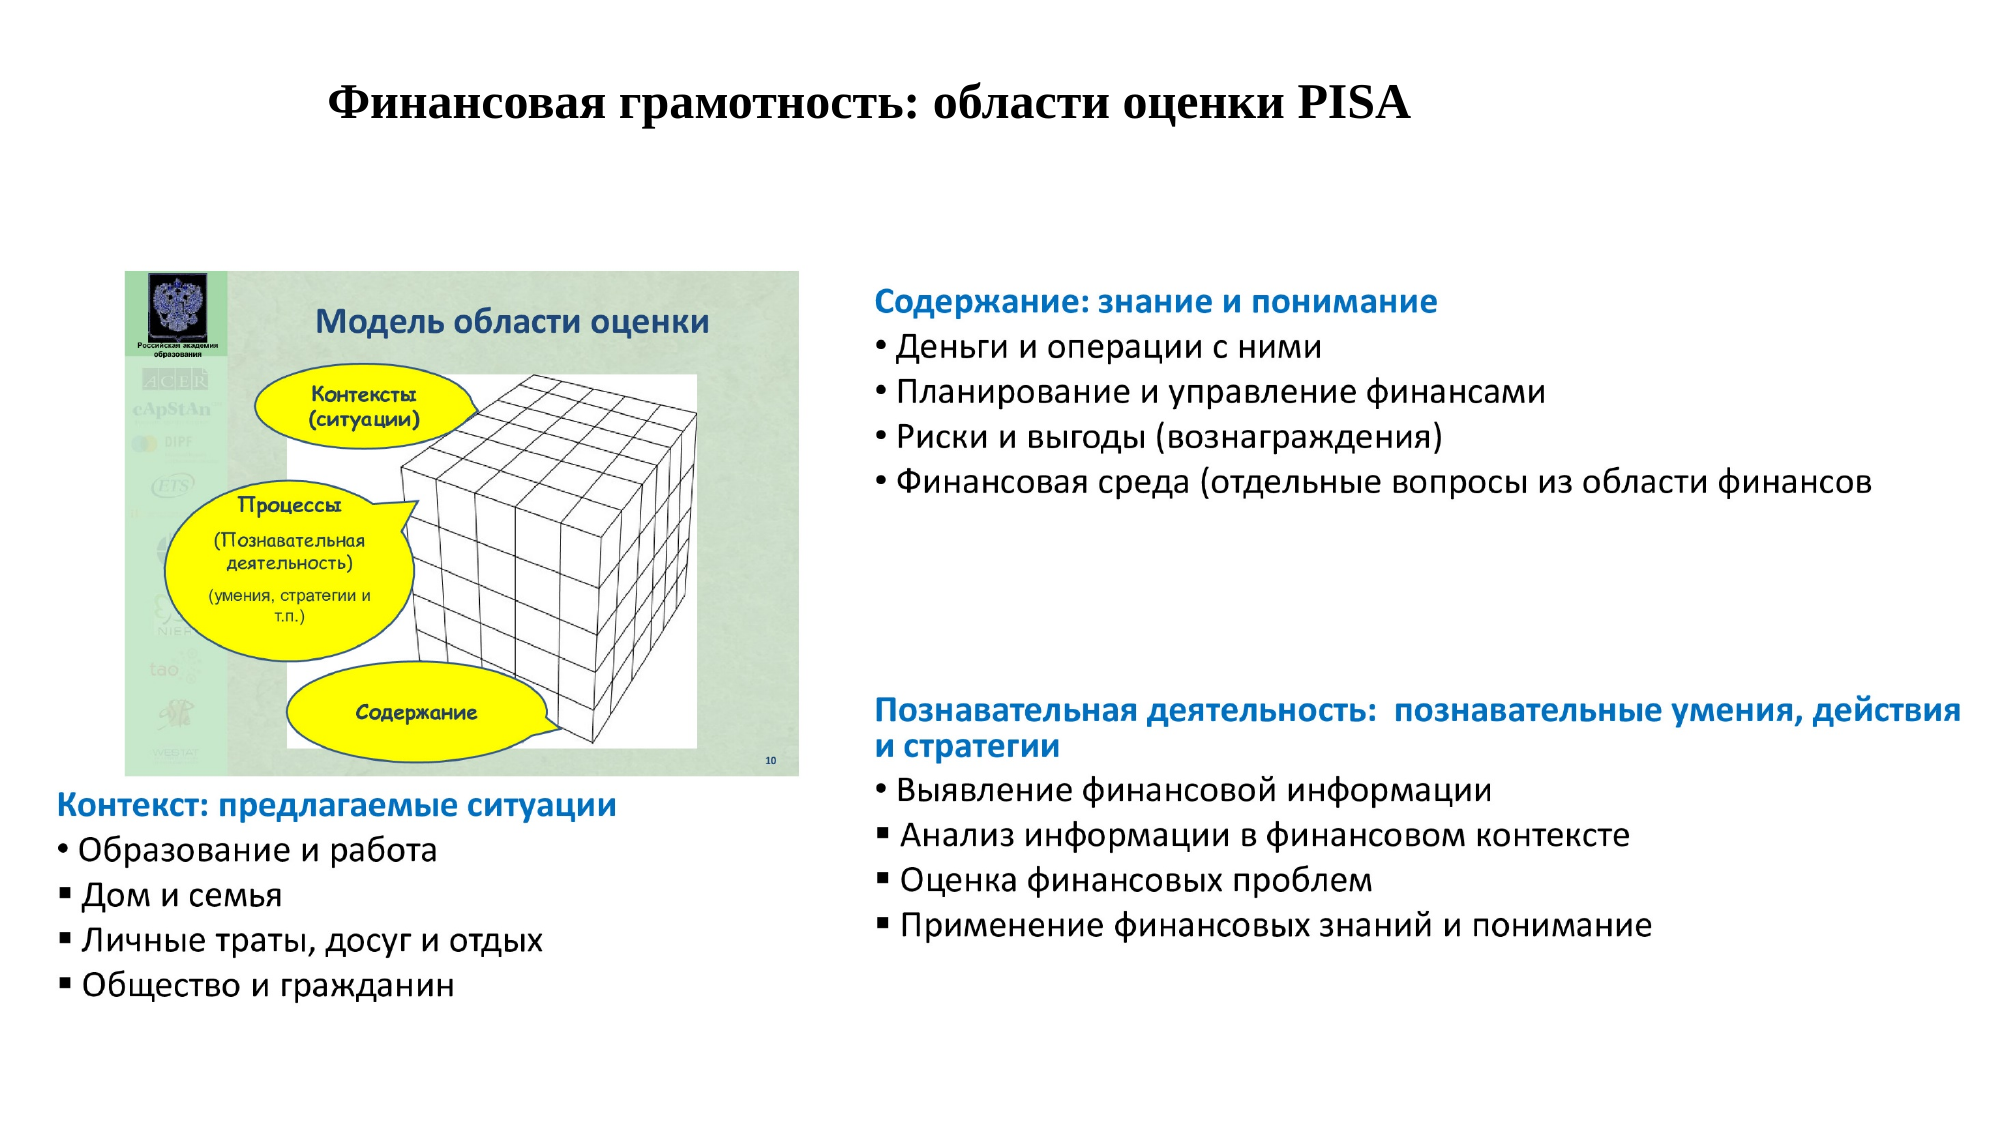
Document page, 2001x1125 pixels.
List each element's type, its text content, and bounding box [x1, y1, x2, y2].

picture [0, 247, 2000, 1108]
text_box Финансовая грамотность: области оценки PISA [312, 61, 1688, 137]
